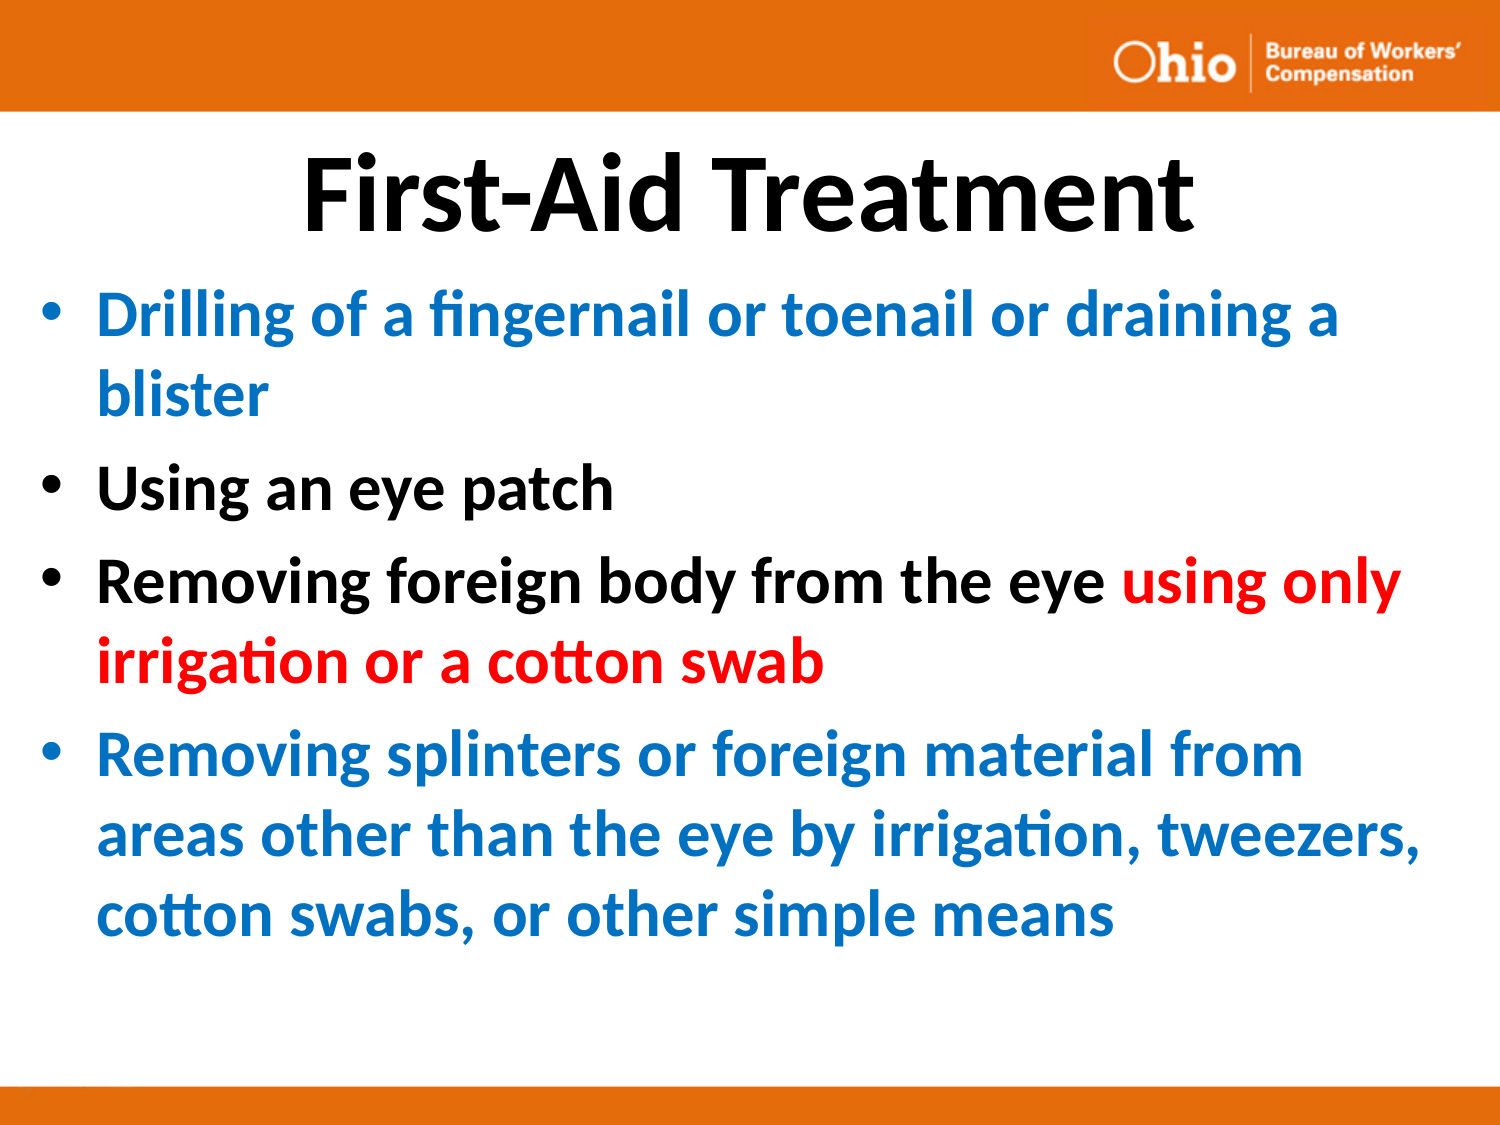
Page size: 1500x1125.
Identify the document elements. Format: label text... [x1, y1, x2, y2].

list Drilling of a fingernail or toenail or draining a blister Using an eye patch Removing foreign body from the eye using only irrigation or a cotton swab Removing splinters or foreign material from areas other than the eye by irrigation, tweezers, cotton swabs, or other simple means [24, 262, 1476, 1038]
picture [0, 0, 1500, 1125]
title First-Aid Treatment [112, 121, 1388, 251]
